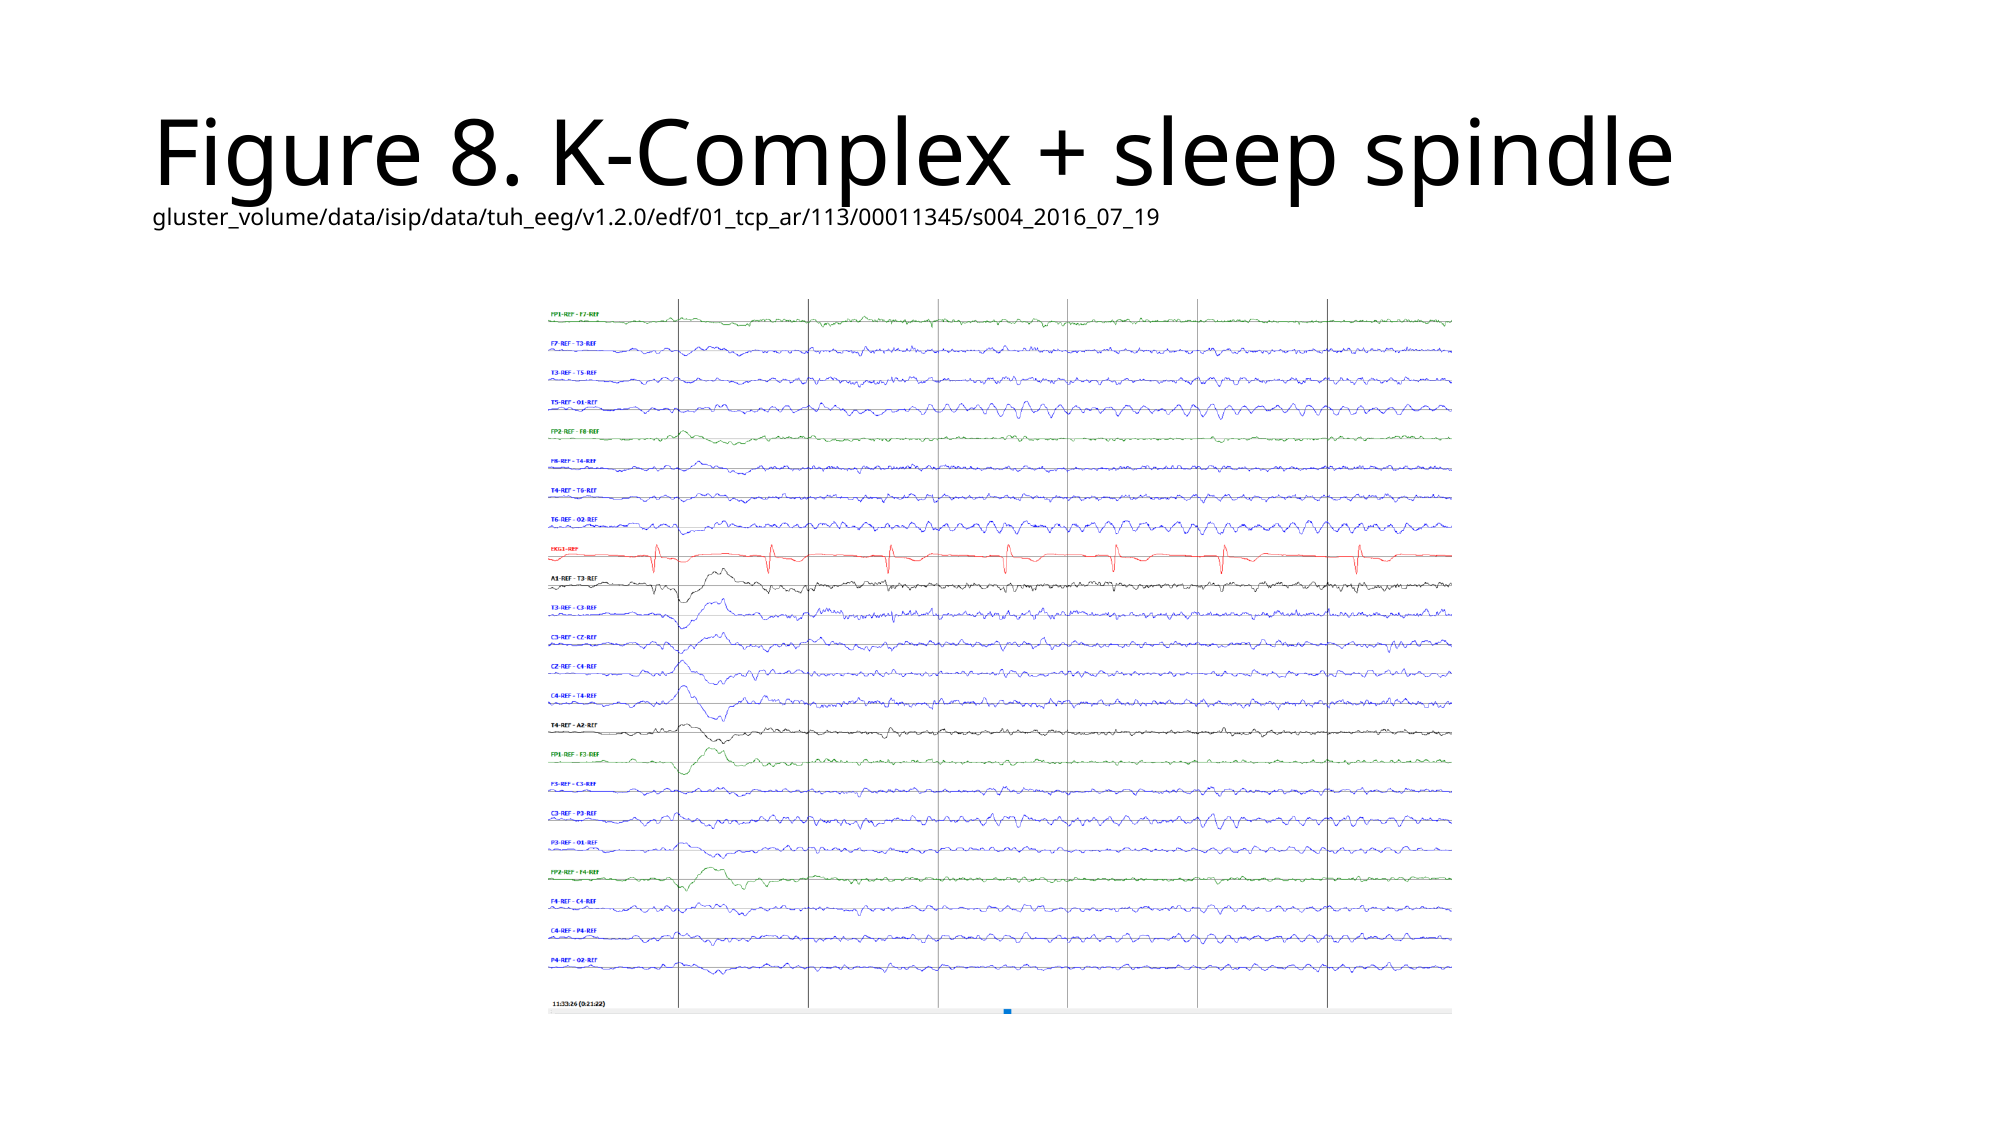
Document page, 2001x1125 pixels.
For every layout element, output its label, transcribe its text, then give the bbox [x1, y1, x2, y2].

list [548, 299, 1452, 1014]
title Figure 8. K-Complex + sleep spindle gluster_volume/data/isip/data/tuh_eeg/v1.2.0/edf/01_tcp_ar/113/00011345/s004_2016_07_19 [137, 59, 1863, 278]
